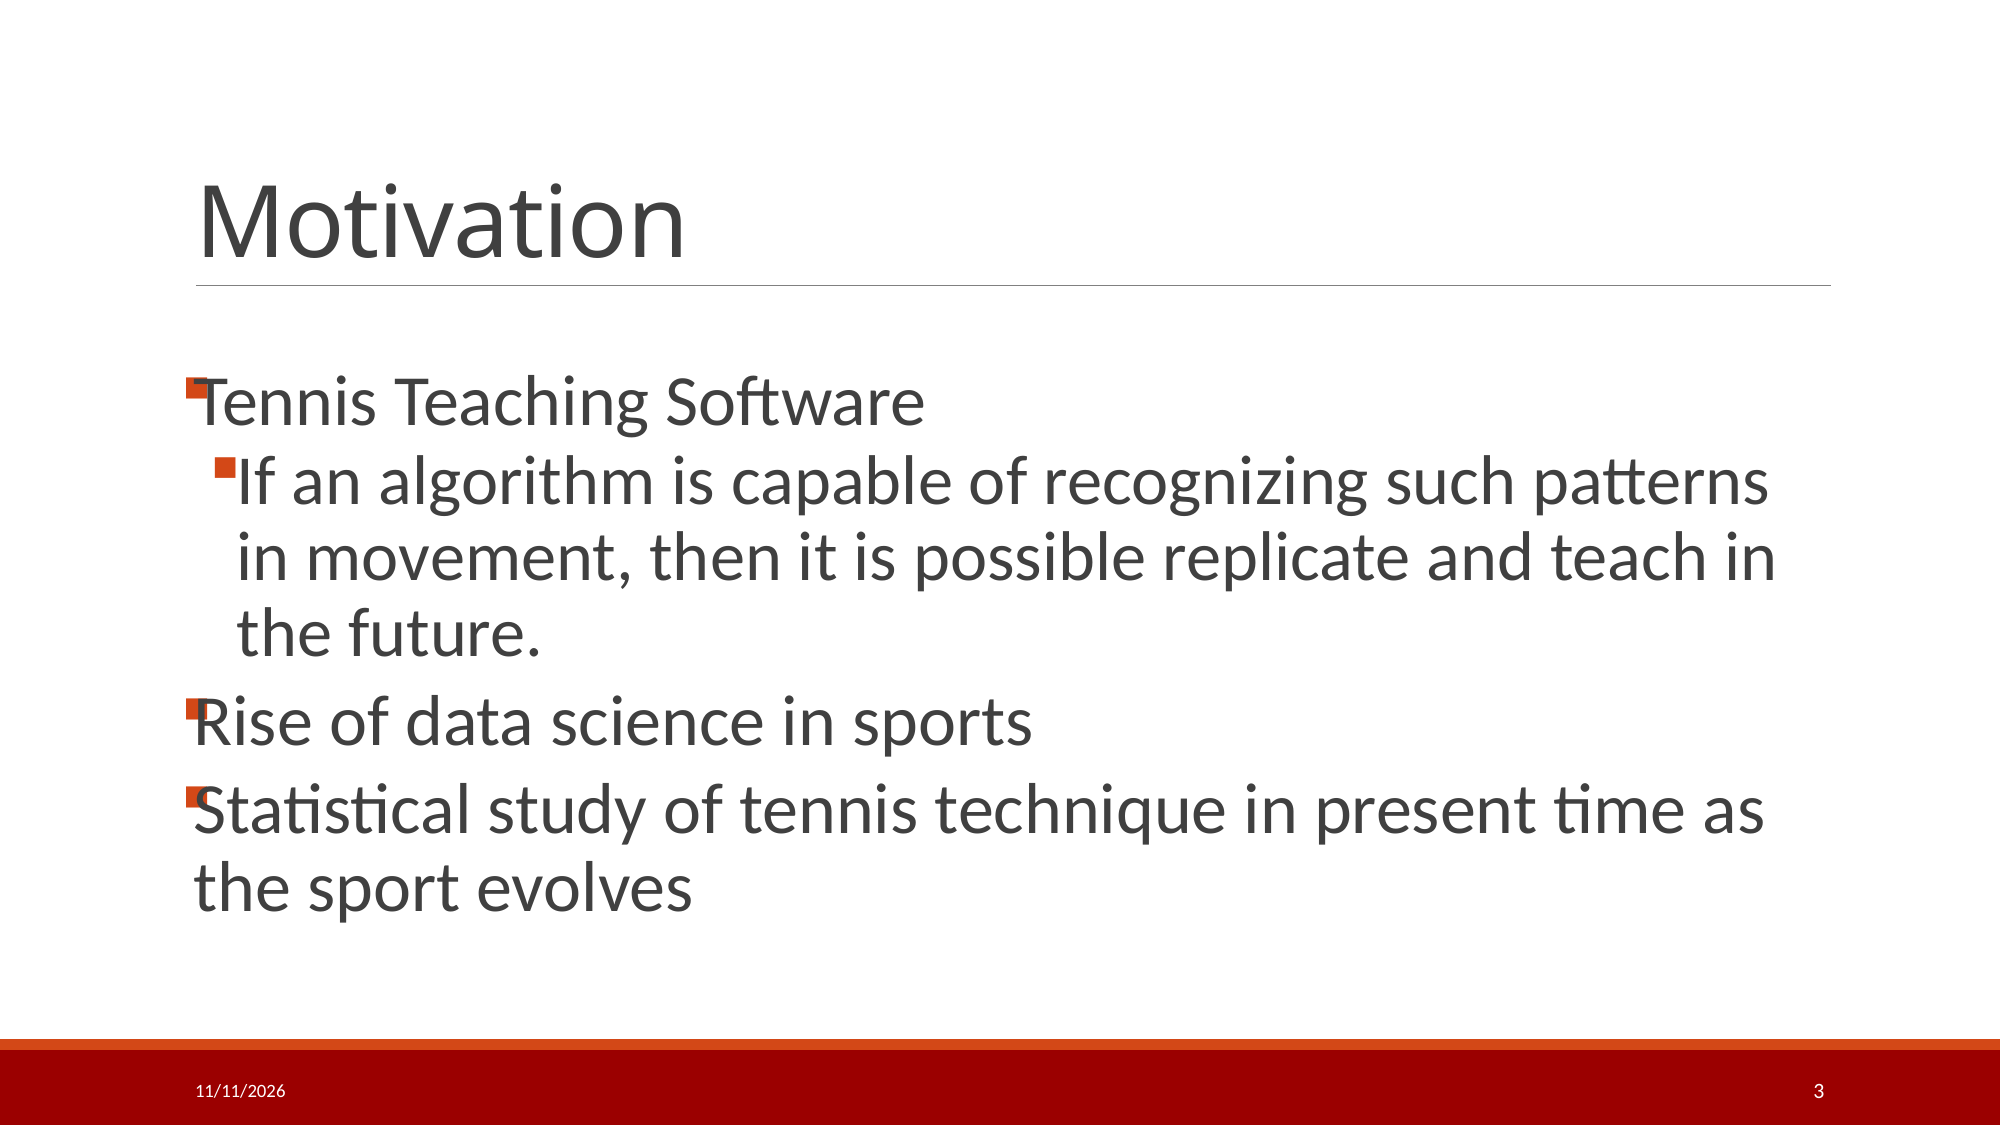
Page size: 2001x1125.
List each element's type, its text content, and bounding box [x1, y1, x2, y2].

text_box Tennis Teaching Software If an algorithm is capable of recognizing such patterns in movement, then it is possible replicate and teach in the future. Rise of data science in sports Statistical study of tennis technique in present time as the sport evolves [180, 355, 1811, 938]
slide_number 3 [1624, 1059, 1840, 1120]
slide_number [180, 1059, 586, 1120]
title Motivation [180, 47, 1830, 285]
